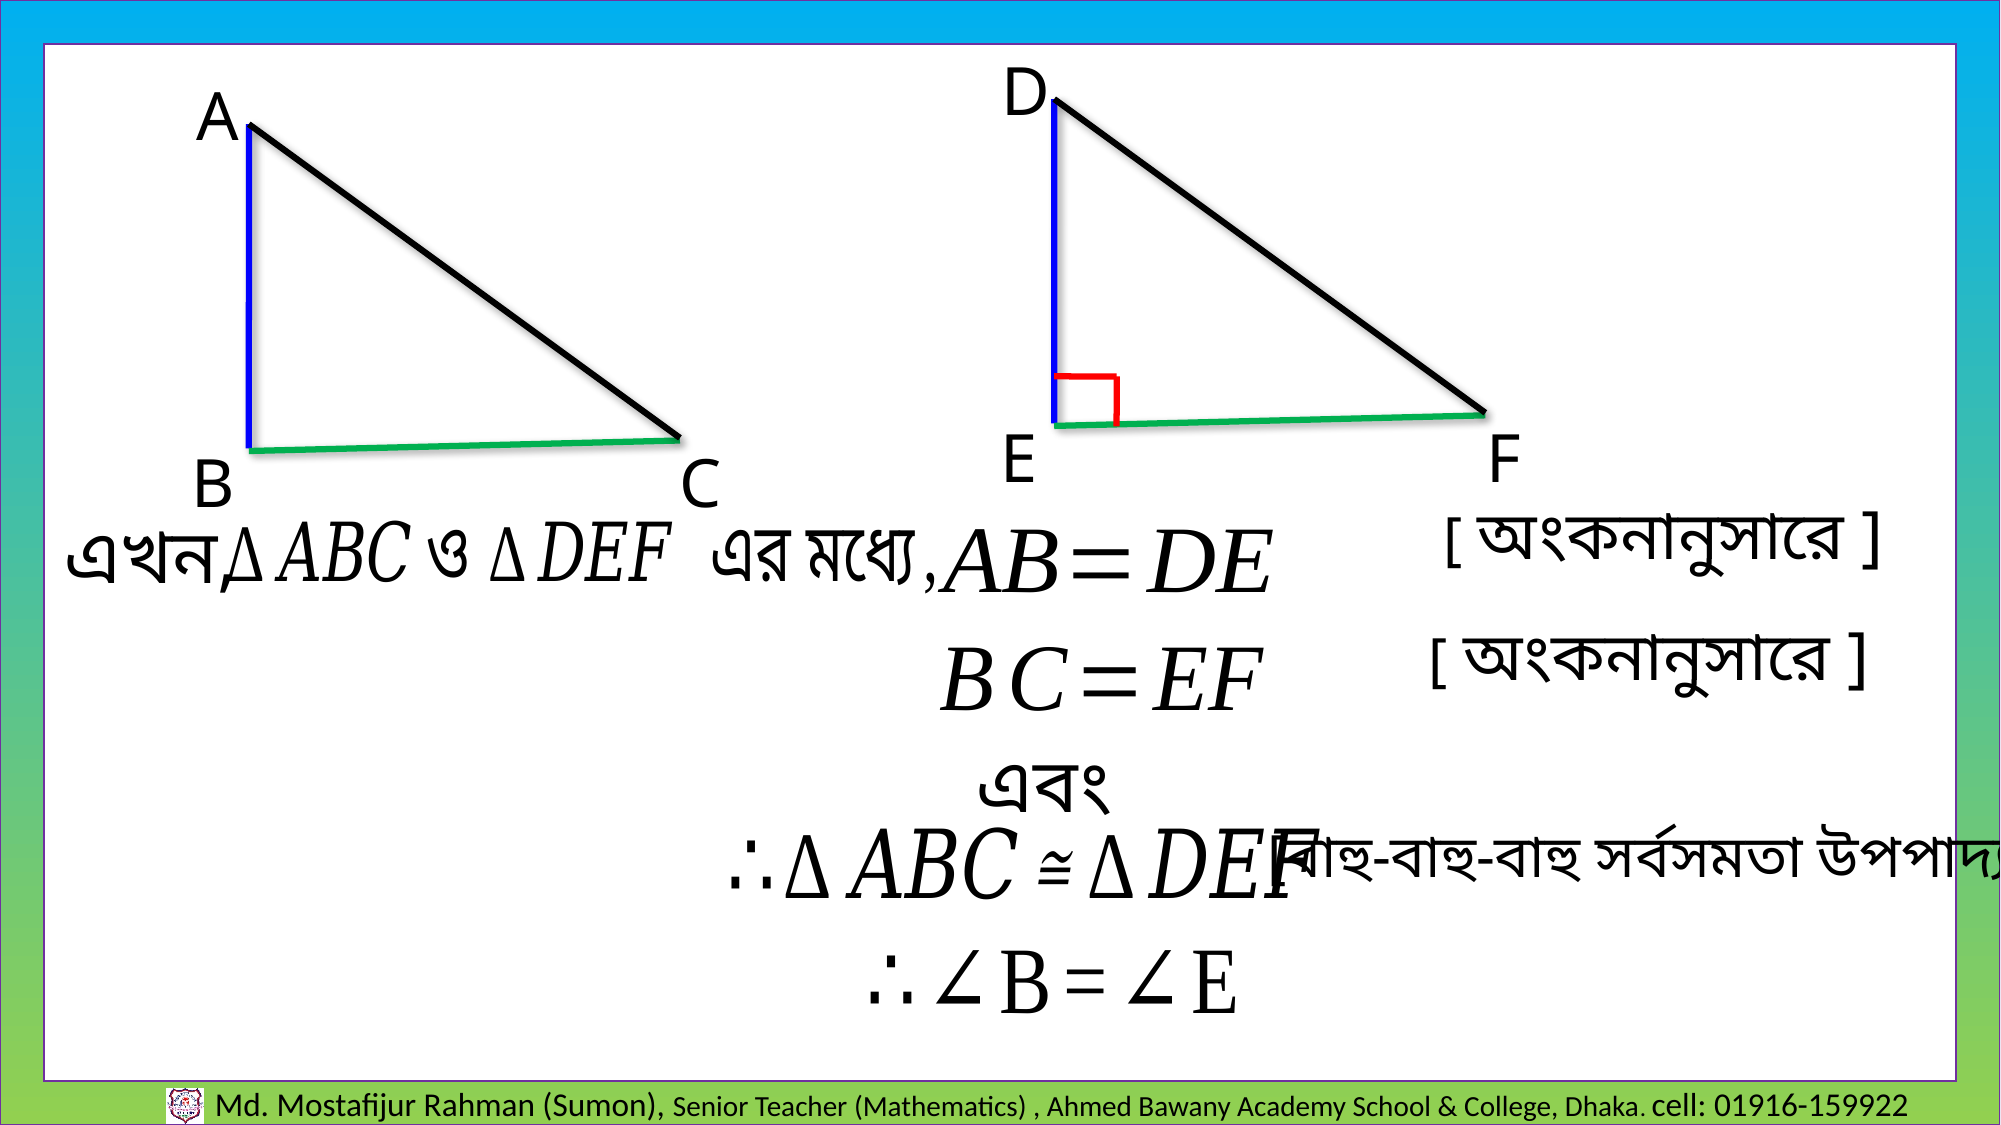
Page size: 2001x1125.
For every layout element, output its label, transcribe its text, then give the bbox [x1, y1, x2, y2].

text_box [1054, 376, 1117, 427]
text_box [1054, 99, 1486, 413]
text_box A [181, 66, 255, 162]
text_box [1117, 415, 1486, 426]
text_box [ অংকনানুসারে ] [1428, 485, 1916, 581]
text_box F [1471, 408, 1537, 485]
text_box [248, 124, 680, 438]
text_box D [986, 41, 1065, 137]
text_box B [176, 433, 251, 501]
text_box C [664, 433, 737, 529]
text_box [248, 440, 680, 451]
text_box E [985, 408, 1053, 504]
text_box [বাহু-বাহু-বাহু সর্বসমতা উপপাদ্য] [1252, 803, 2000, 898]
text_box [ অংকনানুসারে ] [1413, 606, 1902, 701]
text_box এখন, [49, 501, 272, 607]
picture [166, 1088, 204, 1124]
